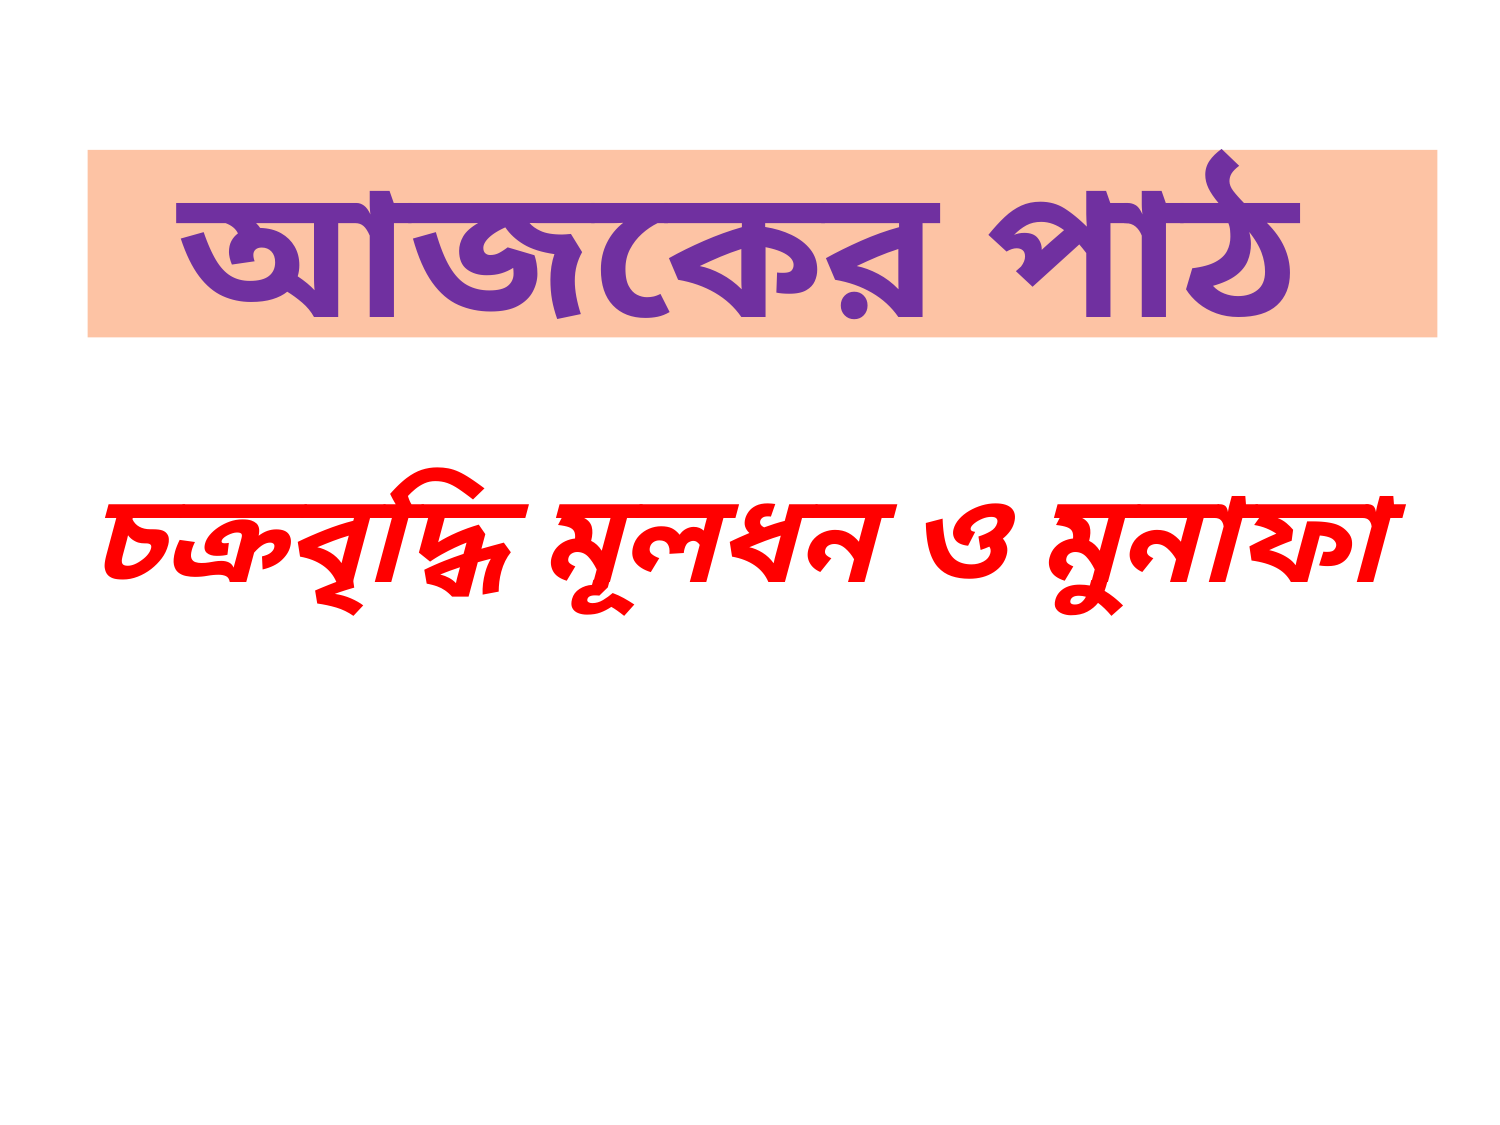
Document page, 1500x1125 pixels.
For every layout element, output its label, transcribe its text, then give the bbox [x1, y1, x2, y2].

list চক্রবৃদ্ধি মূলধন ও মুনাফা [62, 450, 1413, 713]
title আজকের পাঠ [87, 149, 1438, 338]
